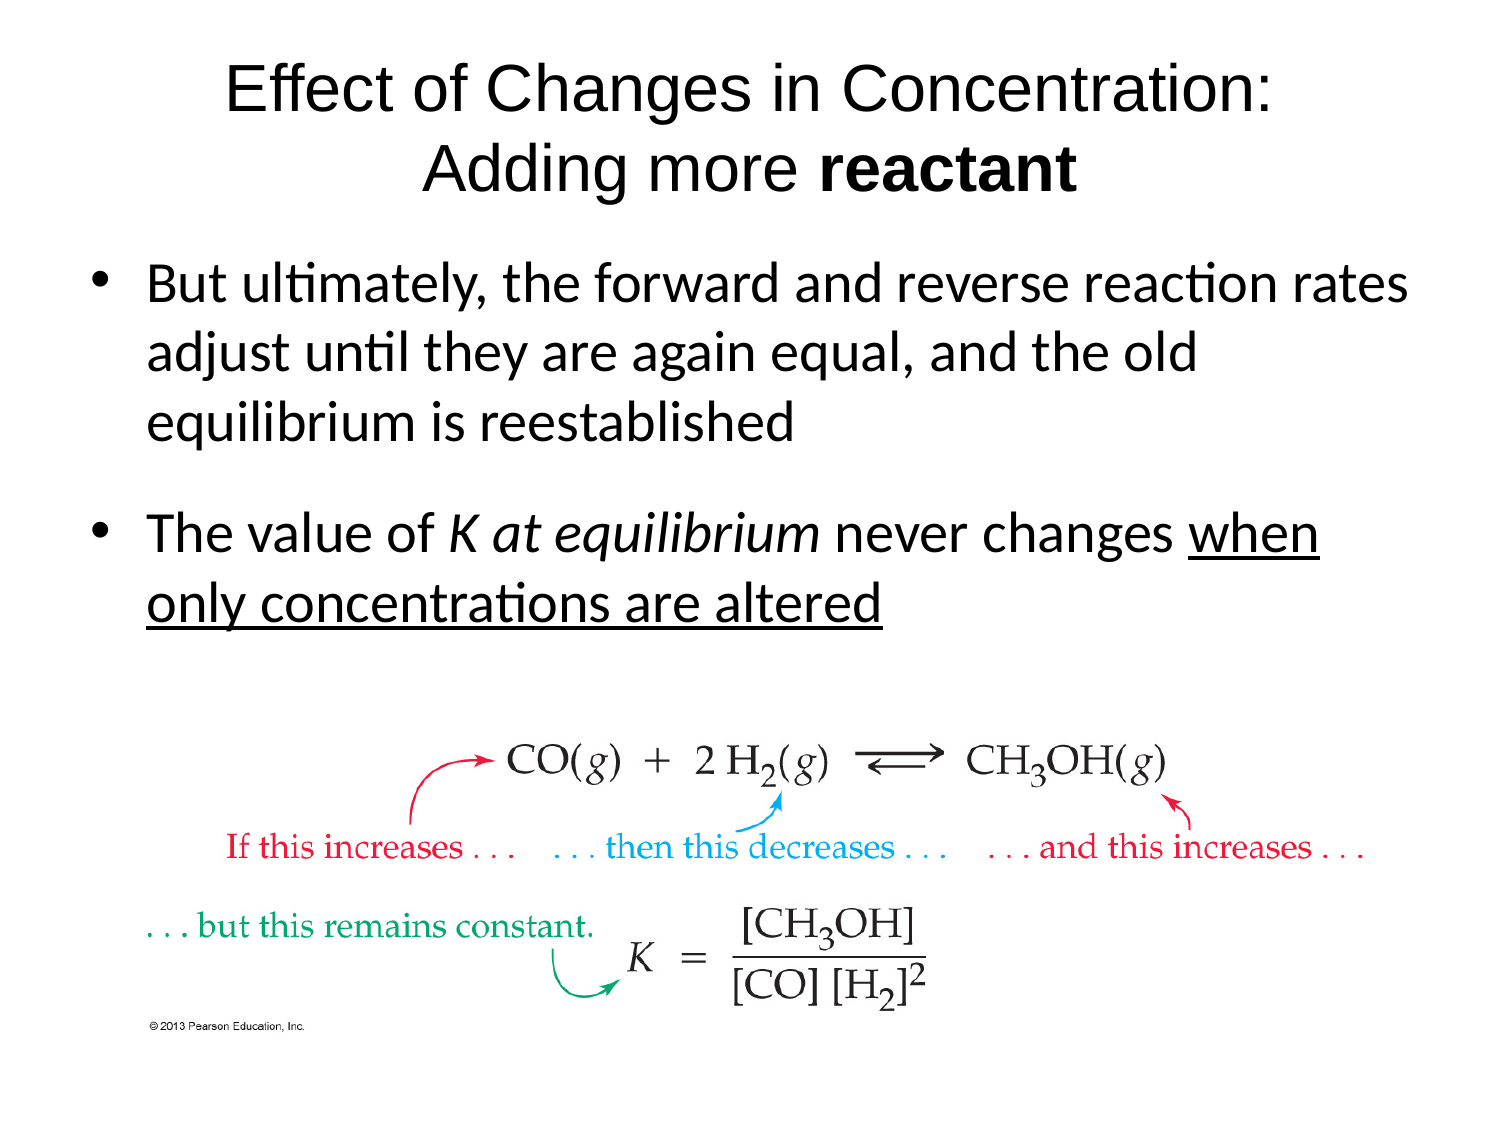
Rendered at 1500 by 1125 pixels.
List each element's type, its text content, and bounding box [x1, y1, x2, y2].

picture [135, 732, 1373, 1041]
title Effect of Changes in Concentration: Adding more reactant [75, 26, 1425, 223]
list But ultimately, the forward and reverse reaction rates adjust until they are again equal, and the old equilibrium is reestablished The value of K at equilibrium never changes when only concentrations are altered [75, 236, 1425, 688]
